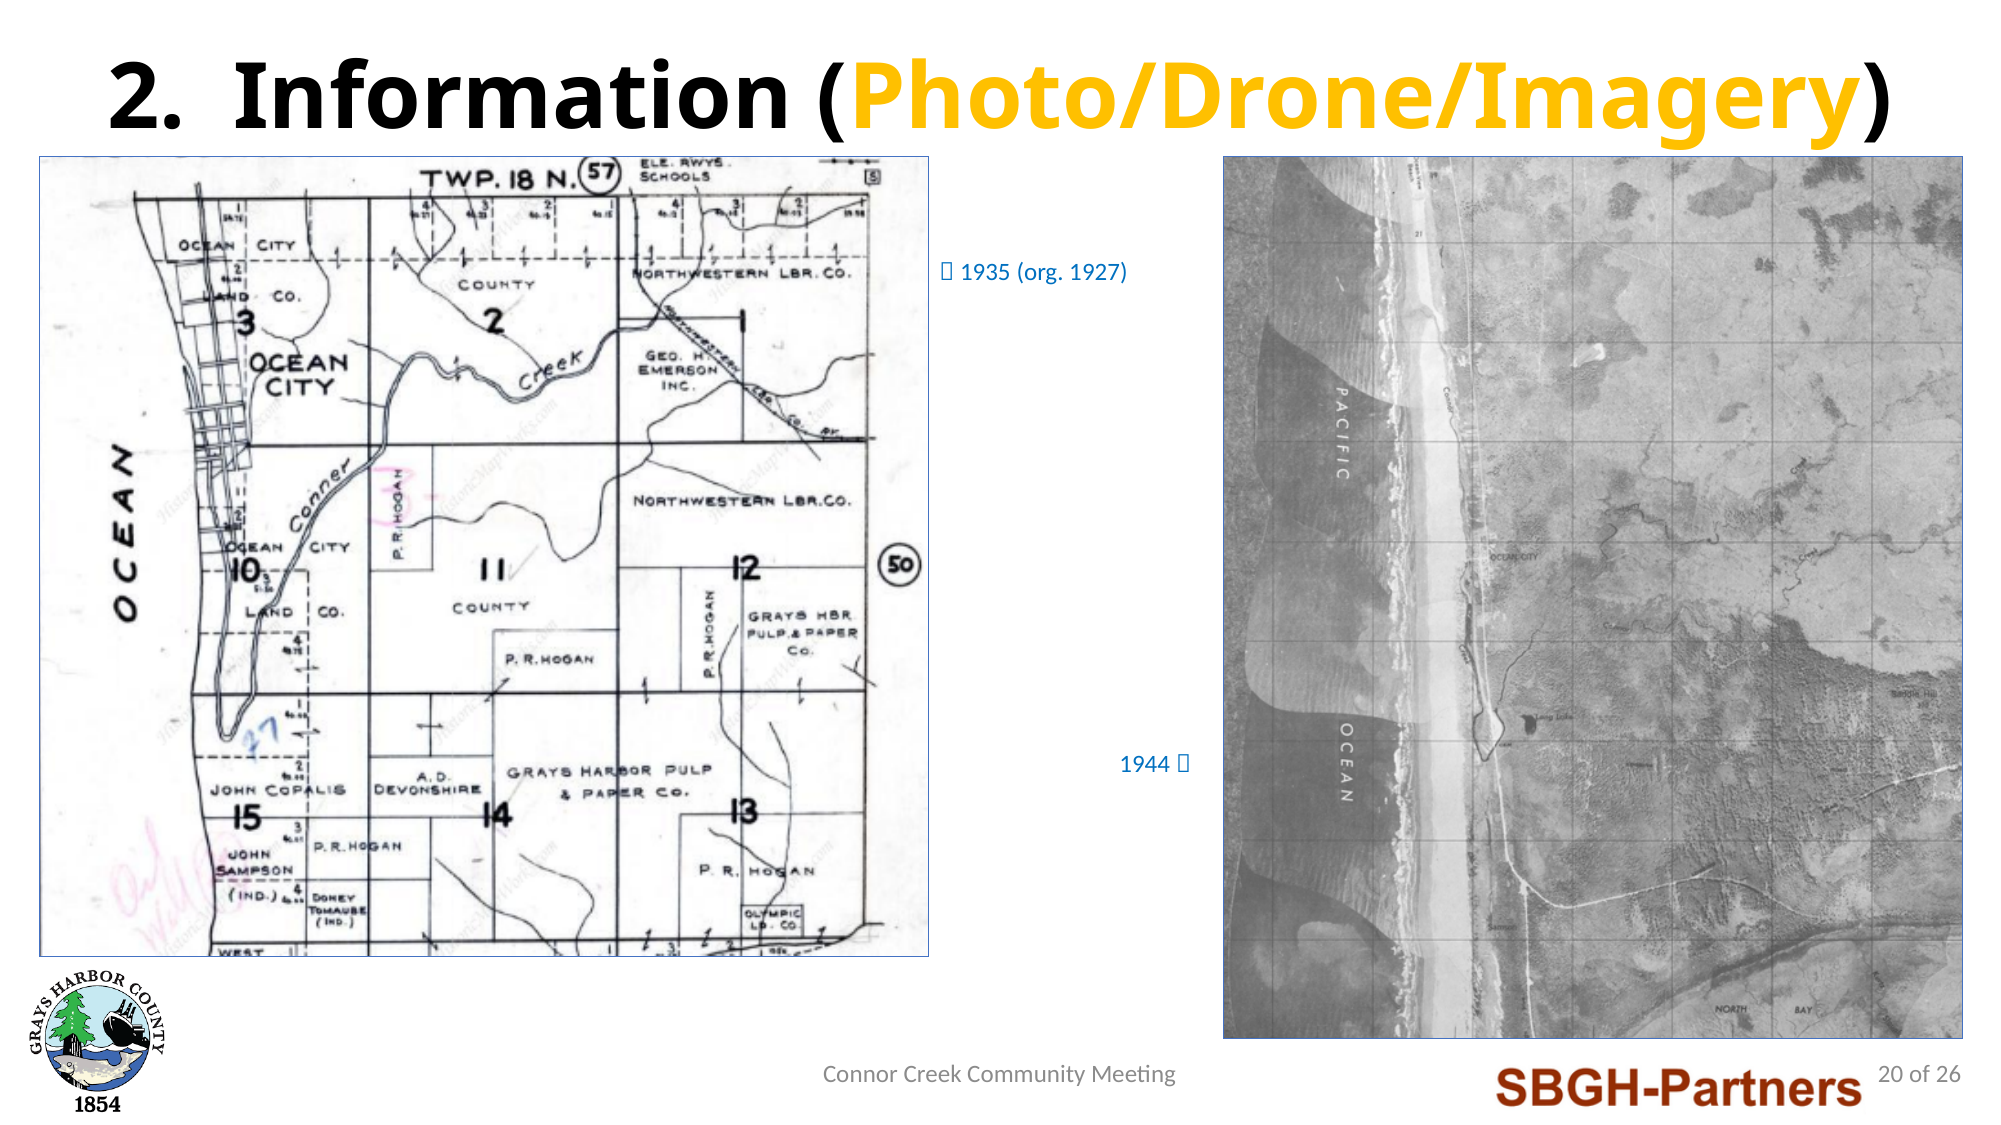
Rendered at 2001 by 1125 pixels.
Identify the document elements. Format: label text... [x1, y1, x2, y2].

slide_number 20 of 26 [1412, 1042, 1977, 1103]
picture [39, 156, 929, 957]
picture [1223, 156, 1963, 1039]
text_box 1944  [940, 739, 1206, 785]
picture [1473, 1054, 1866, 1115]
footer Connor Creek Community Meeting [662, 1042, 1338, 1103]
text_box 2. Information (Photo/Drone/Imagery) [0, 34, 2000, 165]
text_box  1935 (org. 1927) [929, 248, 1191, 294]
picture [23, 965, 173, 1116]
